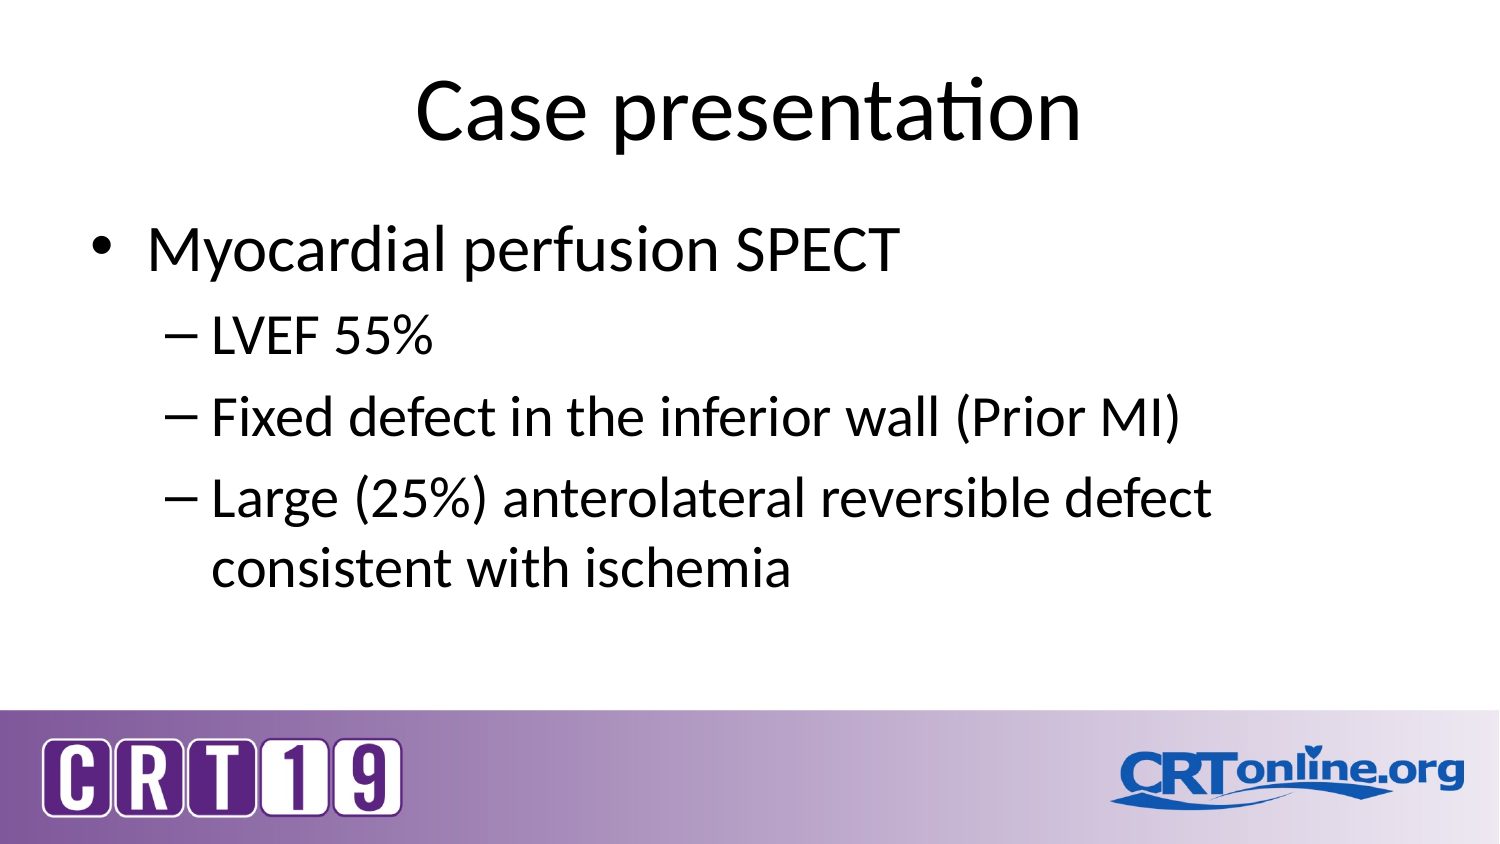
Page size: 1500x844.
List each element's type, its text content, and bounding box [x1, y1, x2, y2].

picture [0, 0, 1500, 844]
list Myocardial perfusion SPECT LVEF 55% Fixed defect in the inferior wall (Prior MI) Large (25%) anterolateral reversible defect consistent with ischemia [75, 196, 1425, 754]
title Case presentation [75, 33, 1425, 175]
